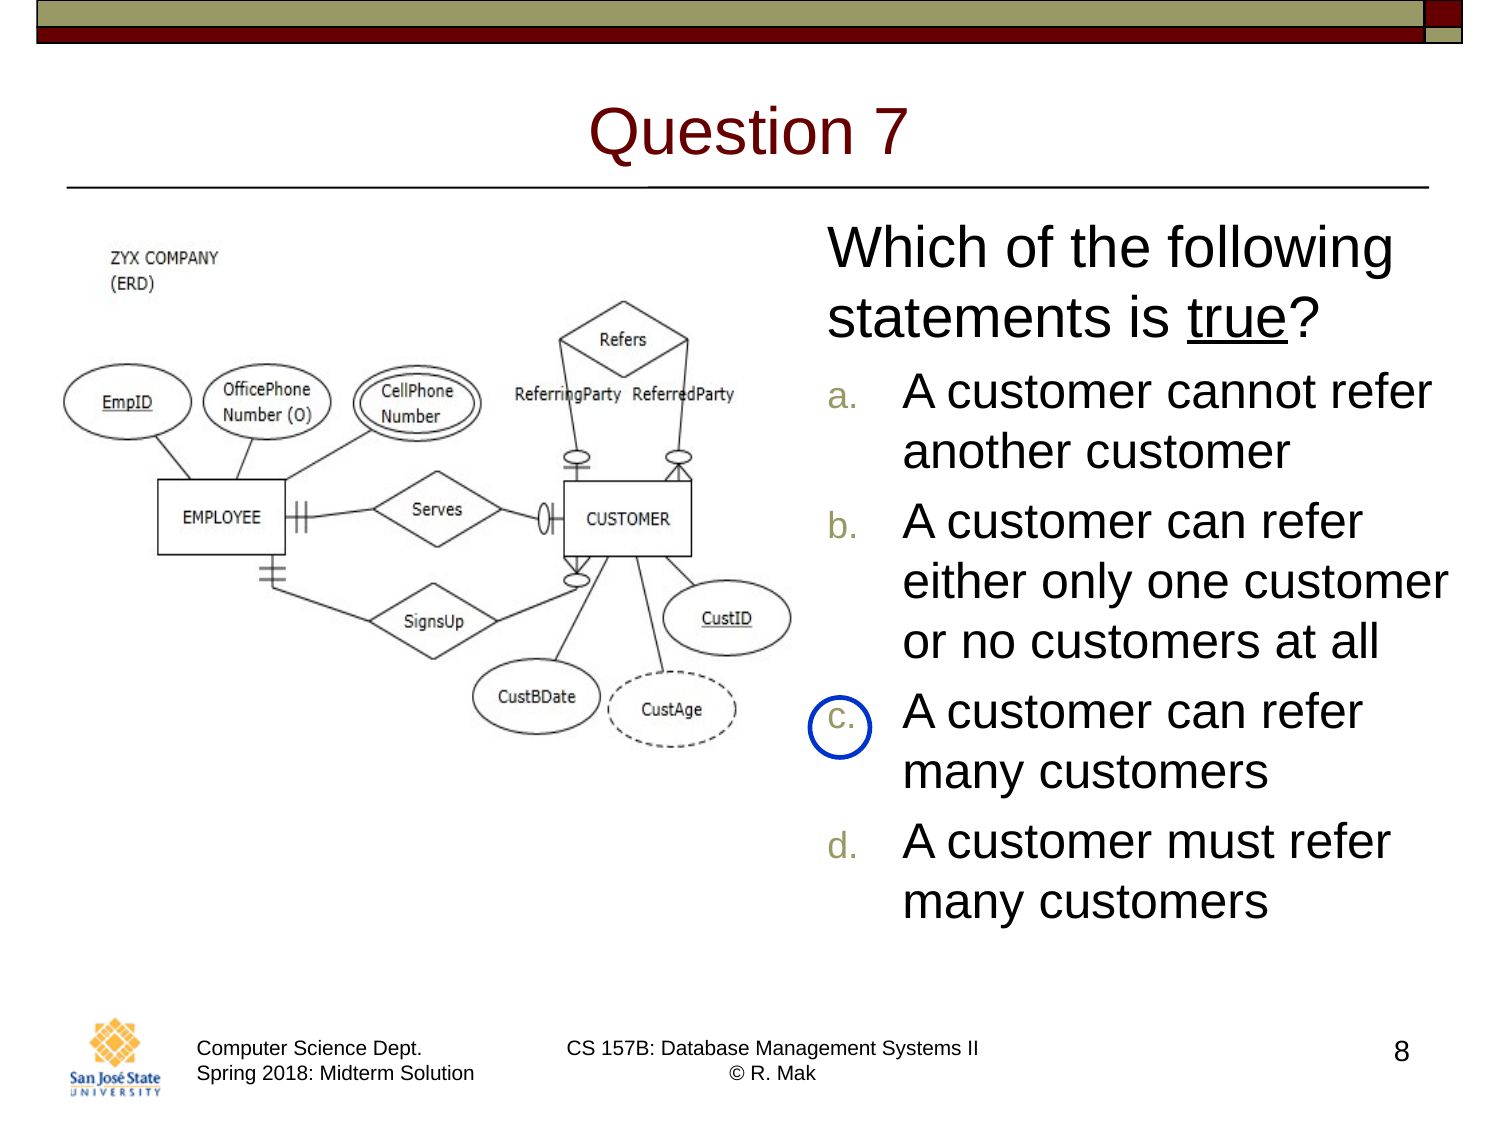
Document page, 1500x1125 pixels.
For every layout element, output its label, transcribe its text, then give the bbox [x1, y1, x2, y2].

picture [29, 202, 825, 788]
text_box [825, 697, 870, 758]
picture [60, 1012, 166, 1112]
list Which of the following statements is true? A customer cannot refer another customer A customer can refer either only one customer or no customers at all A customer can refer many customers A customer must refer many customers [735, 201, 1470, 1013]
title Question 7 [75, 67, 1425, 175]
slide_number 8 [1305, 1025, 1425, 1100]
